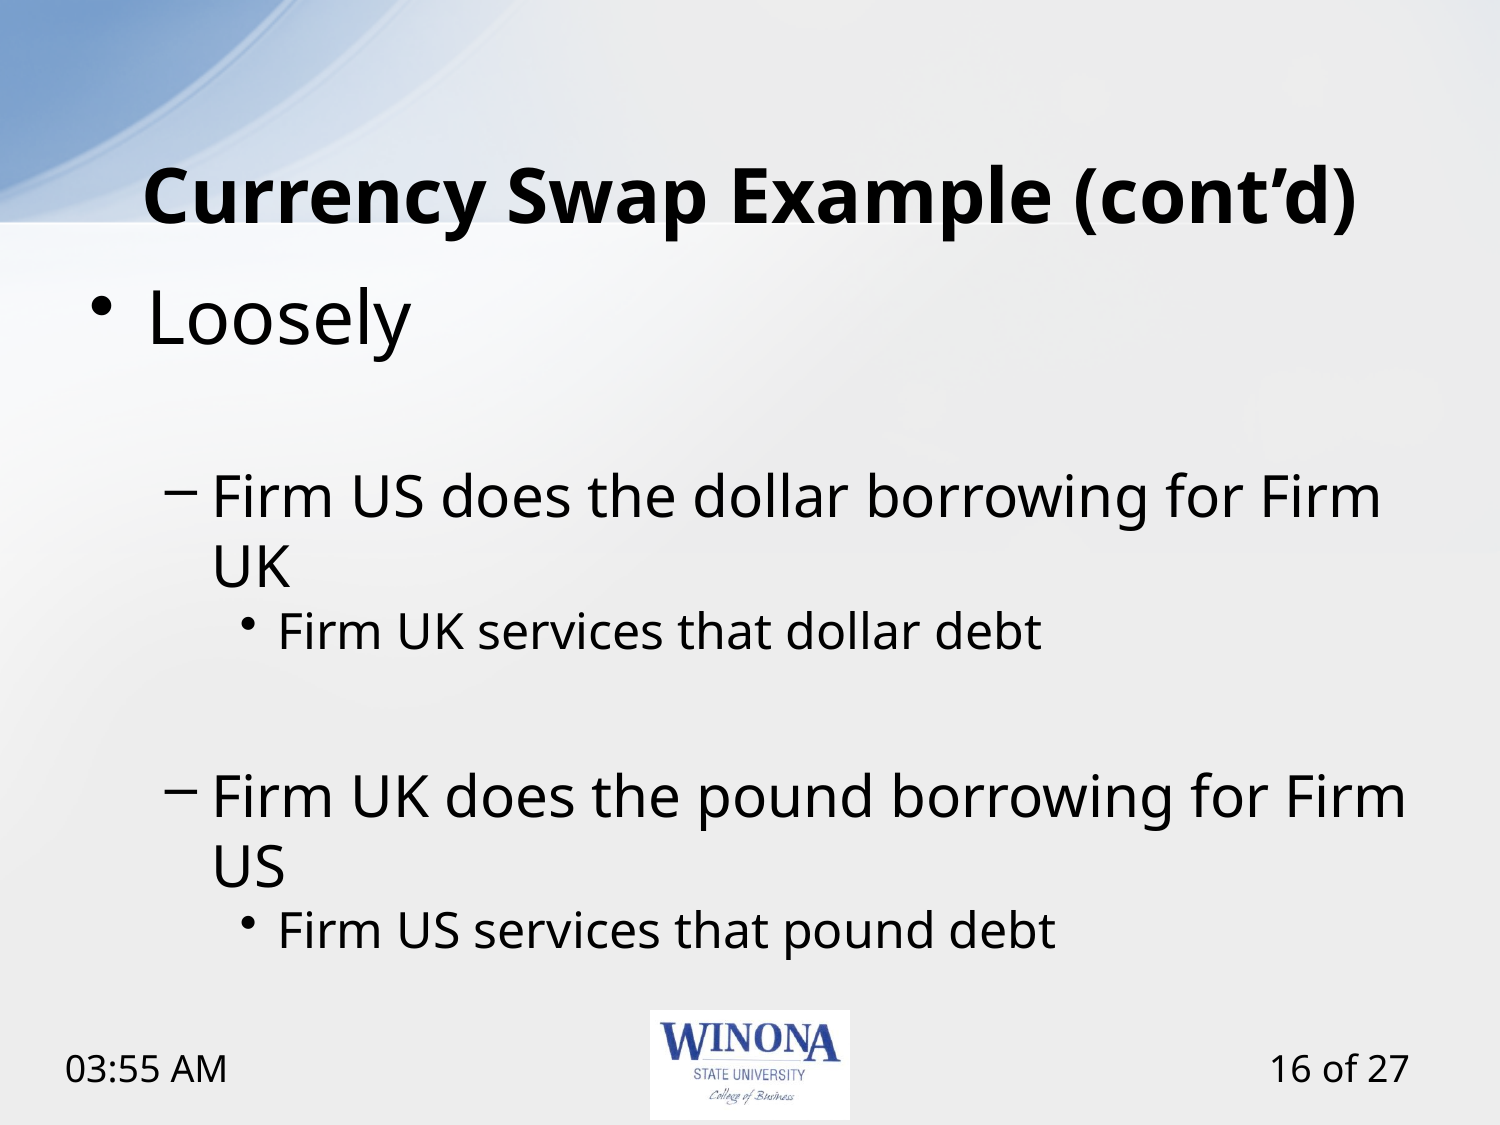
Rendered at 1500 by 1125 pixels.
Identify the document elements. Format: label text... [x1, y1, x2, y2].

title Currency Swap Example (cont’d) [75, 58, 1425, 247]
picture [0, 0, 1500, 1125]
list Loosely Firm US does the dollar borrowing for Firm UK Firm UK services that dollar debt Firm UK does the pound borrowing for Firm US Firm US services that pound debt [75, 262, 1425, 1005]
